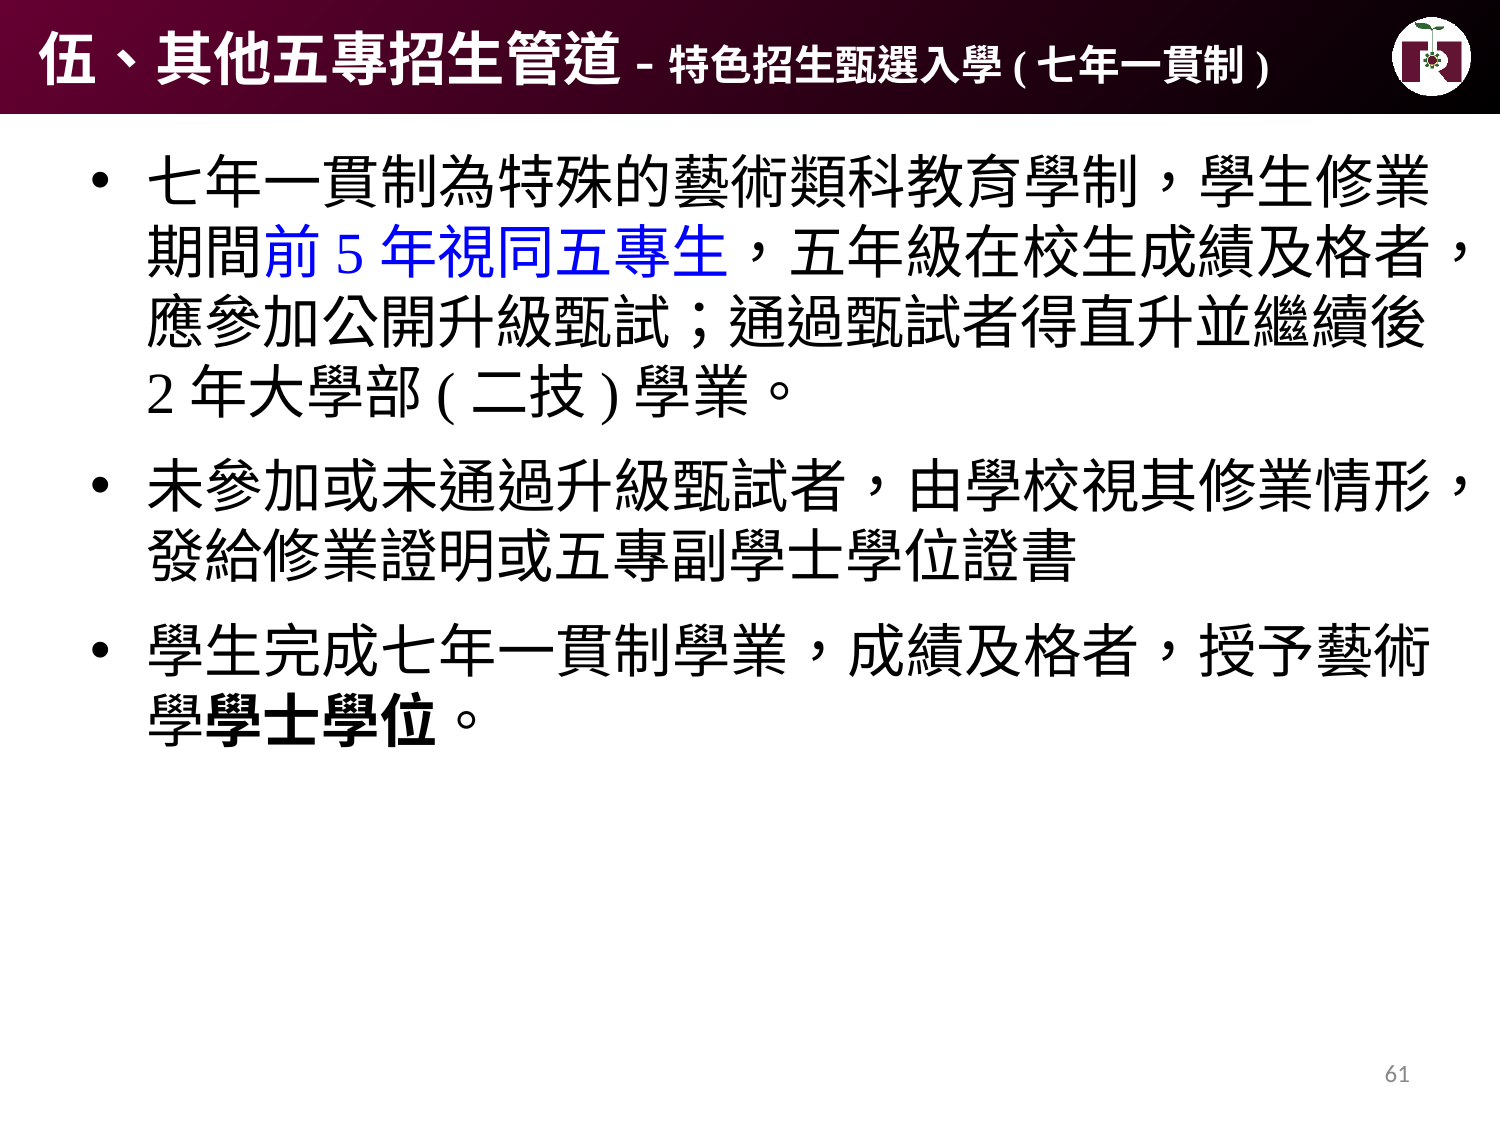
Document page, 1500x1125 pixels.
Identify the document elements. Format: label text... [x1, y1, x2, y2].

text_box 伍、其他五專招生管道-特色招生甄選入學(七年一貫制) [24, 15, 1376, 100]
list 七年一貫制為特殊的藝術類科教育學制，學生修業期間前5年視同五專生，五年級在校生成績及格者，應參加公開升級甄試；通過甄試者得直升並繼續後2年大學部(二技)學業。 未參加或未通過升級甄試者，由學校視其修業情形，發給修業證明或五專副學士學位證書 學生完成七年一貫制學業，成績及格者，授予藝術學學士學位。 [75, 137, 1447, 887]
picture [1392, 17, 1471, 96]
slide_number 61 [1074, 1042, 1425, 1103]
